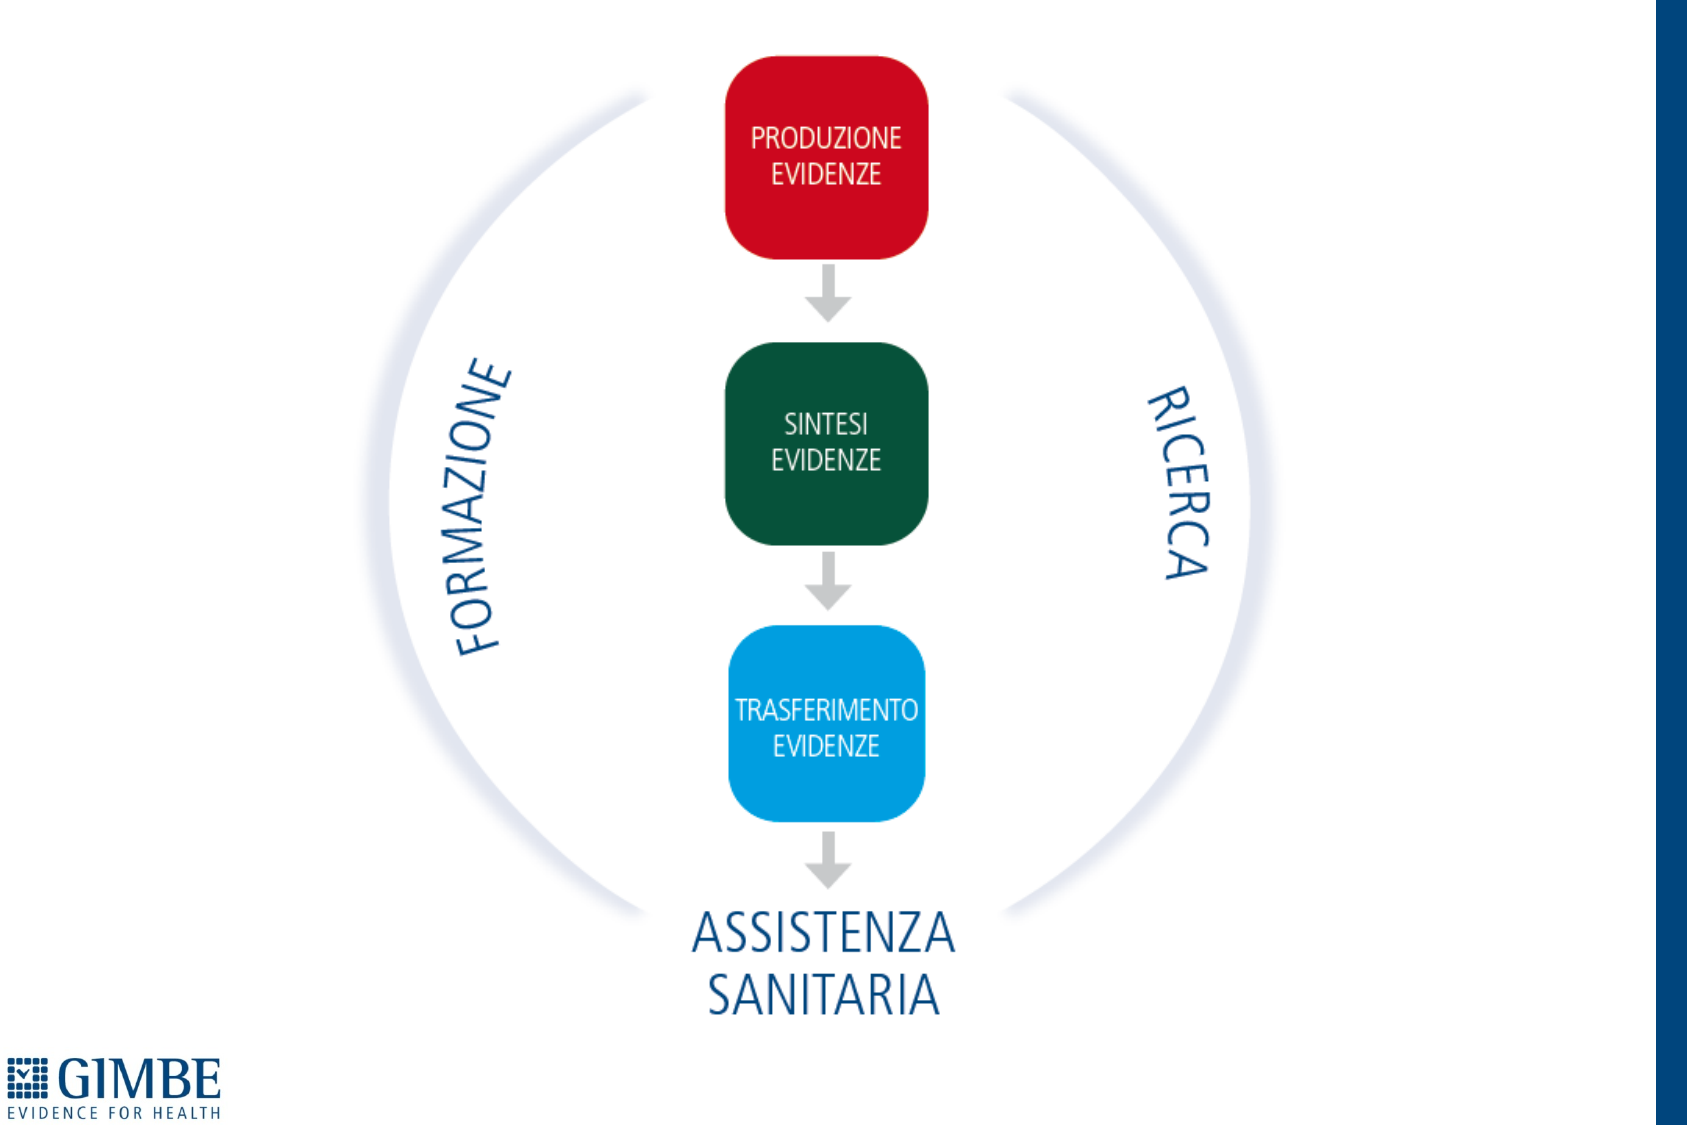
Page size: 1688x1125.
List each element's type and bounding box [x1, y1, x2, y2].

picture [0, 1047, 229, 1125]
picture [323, 4, 1329, 1036]
text_box [1656, 0, 1686, 1125]
